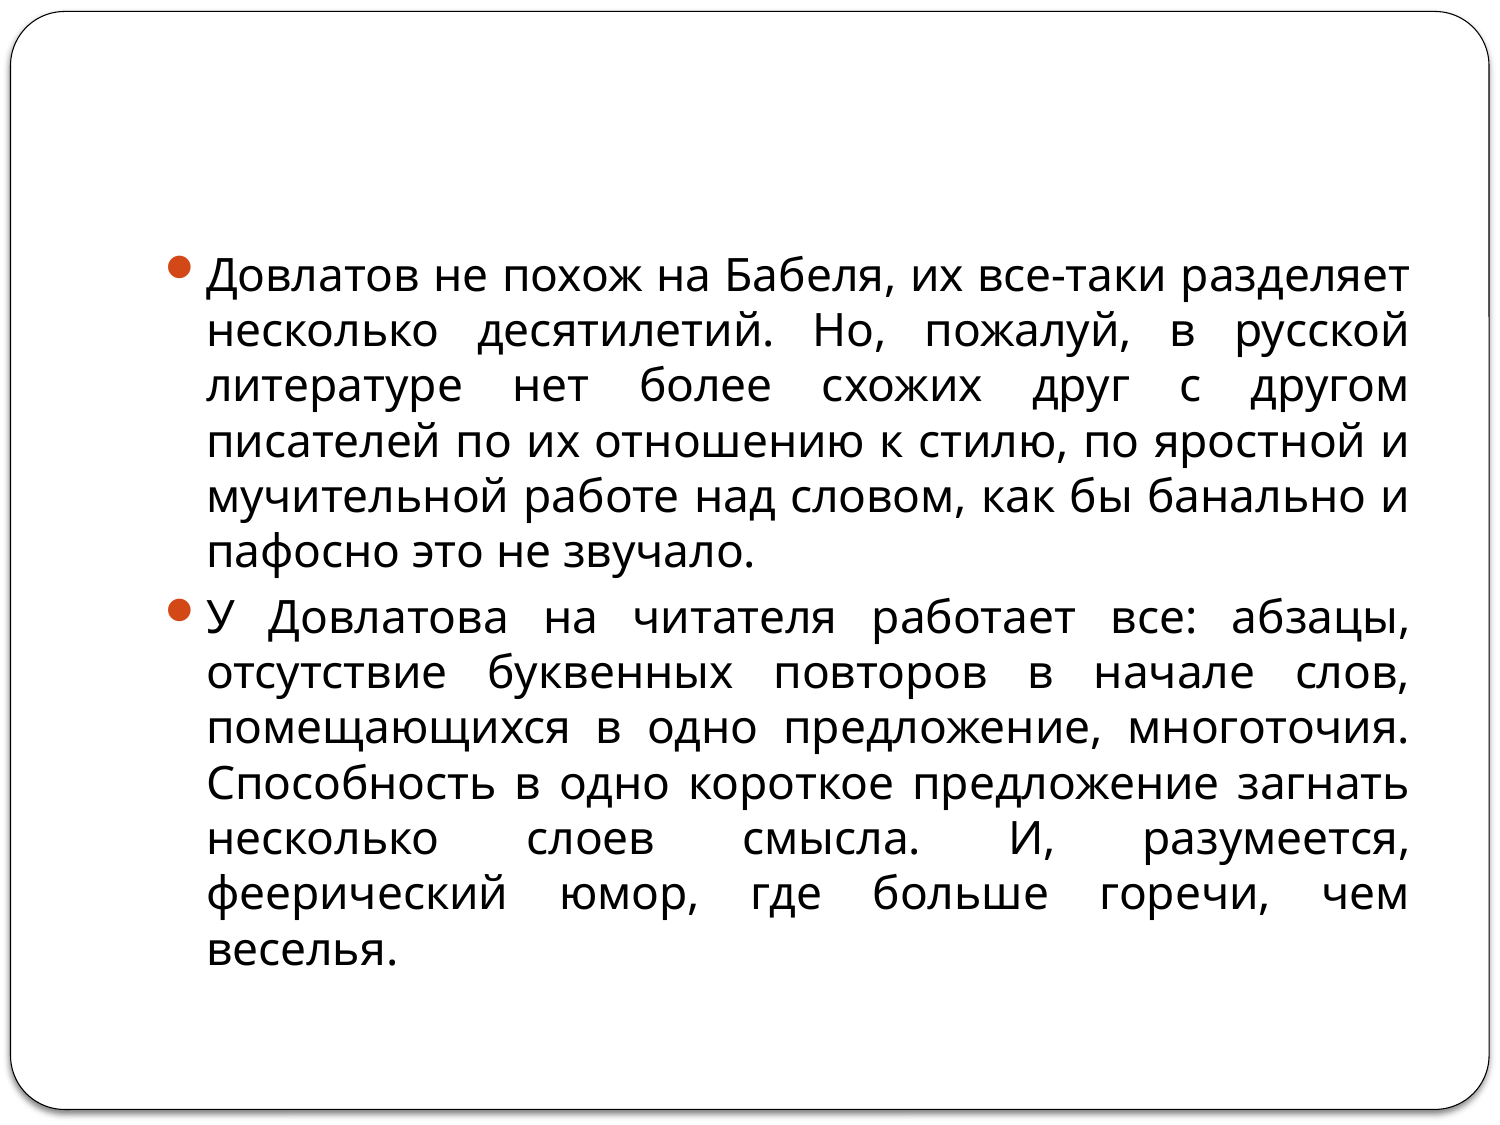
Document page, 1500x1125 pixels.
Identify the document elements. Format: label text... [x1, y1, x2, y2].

list Довлатов не похож на Бабеля, их все-таки разделяет несколько десятилетий. Но, пожалуй, в русской литературе нет более схожих друг с другом писателей по их отношению к стилю, по яростной и мучительной работе над словом, как бы банально и пафосно это не звучало. У Довлатова на читателя работает все: абзацы, отсутствие буквенных повторов в начале слов, помещающихся в одно предложение, многоточия. Способность в одно короткое предложение загнать несколько слоев смысла. И, разумеется, феерический юмор, где больше горечи, чем веселья. [150, 237, 1425, 988]
